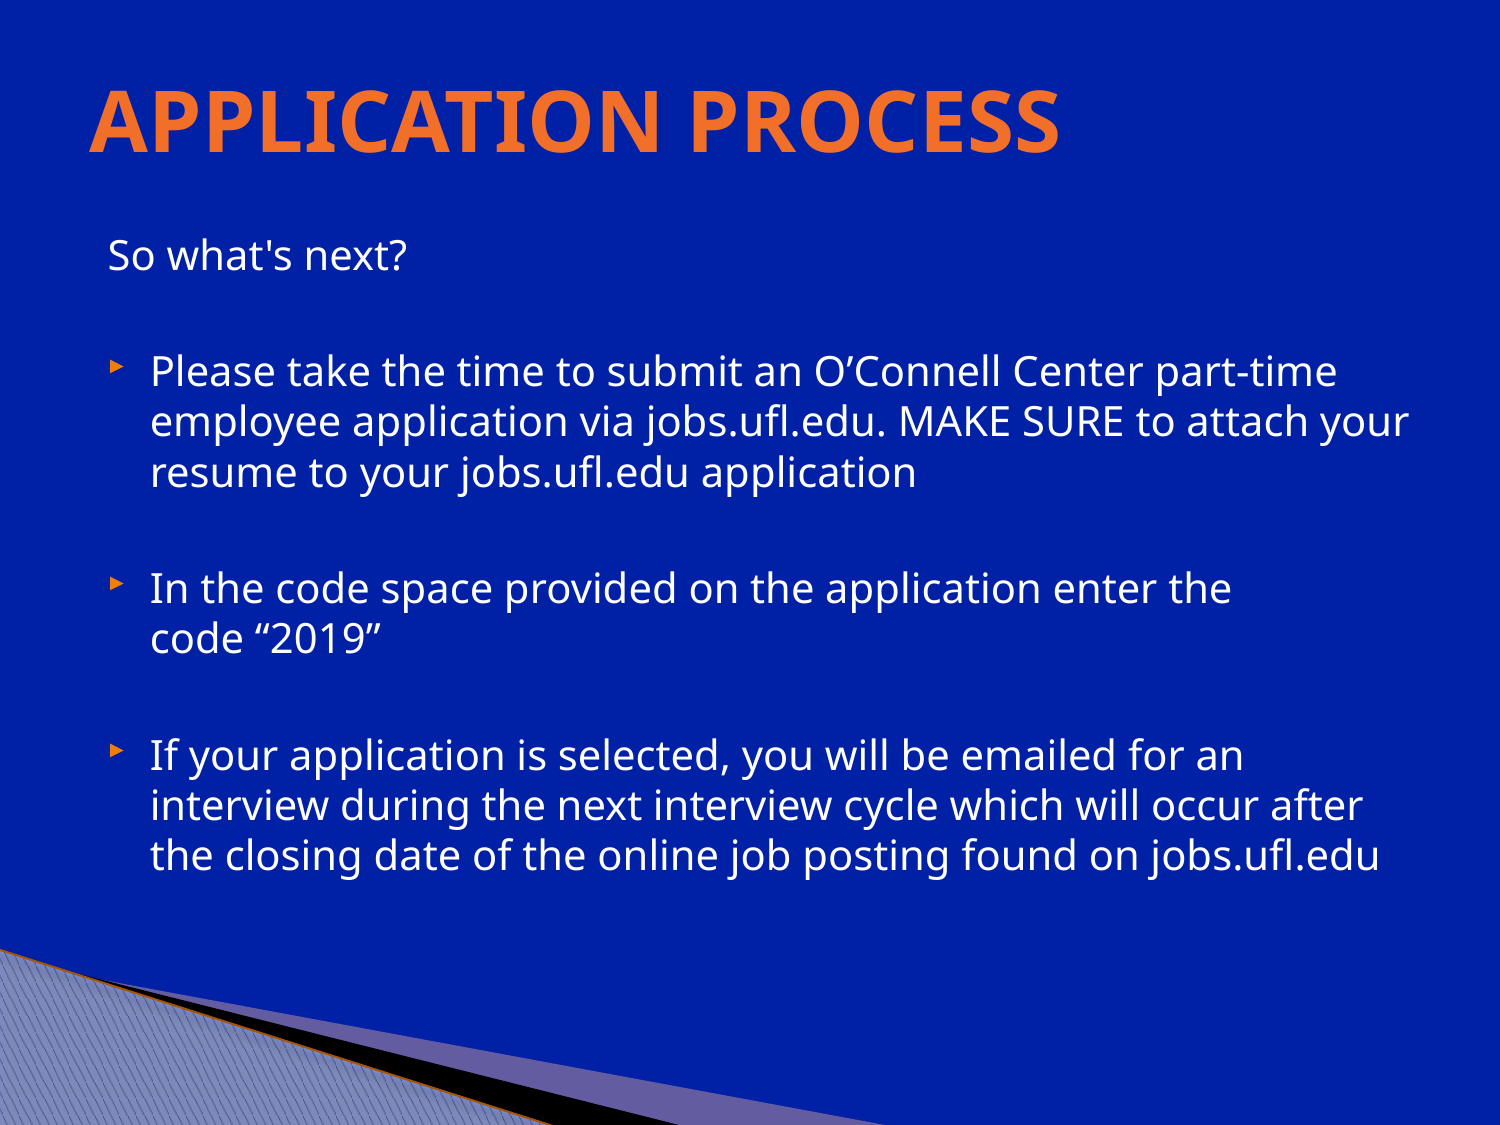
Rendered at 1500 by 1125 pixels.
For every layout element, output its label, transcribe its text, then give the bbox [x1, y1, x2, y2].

title Application Process [75, 24, 1425, 162]
list So what's next? Please take the time to submit an O’Connell Center part-time employee application via jobs.ufl.edu. MAKE SURE to attach your resume to your jobs.ufl.edu application In the code space provided on the application enter the code “2019” If your application is selected, you will be emailed for an interview during the next interview cycle which will occur after the closing date of the online job posting found on jobs.ufl.edu [75, 162, 1425, 1013]
